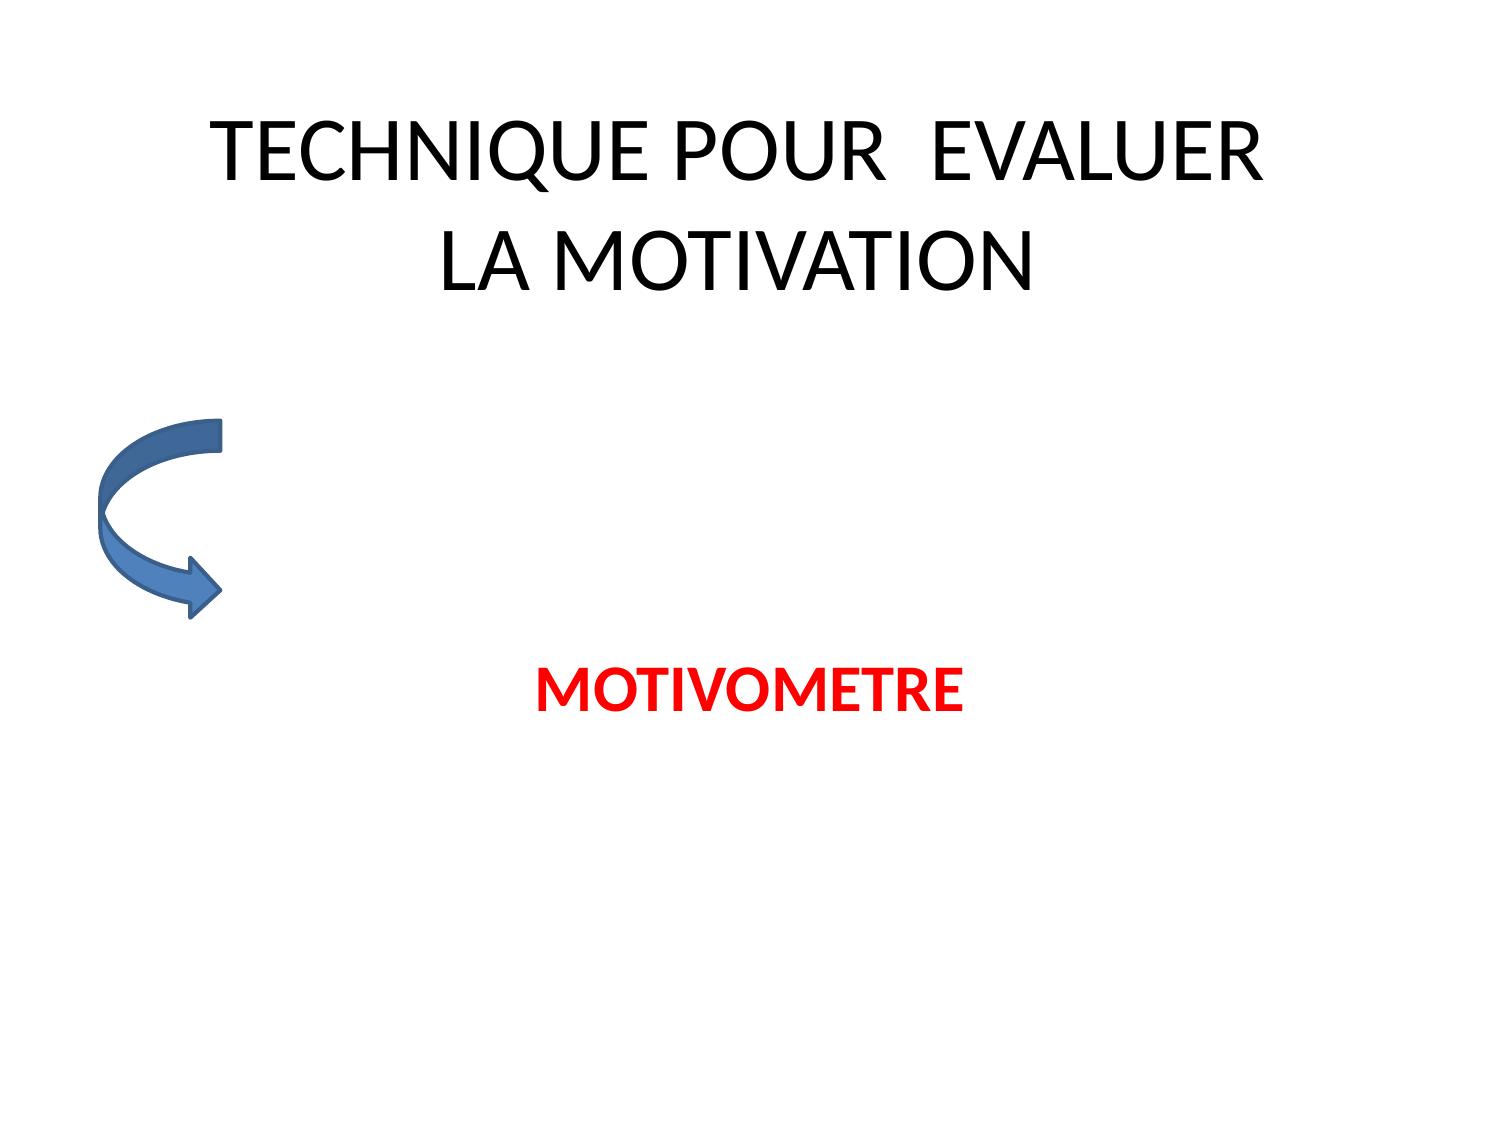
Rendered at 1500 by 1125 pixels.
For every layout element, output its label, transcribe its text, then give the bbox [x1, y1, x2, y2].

text_box [98, 418, 223, 620]
title TECHNIQUE POUR EVALUER LA MOTIVATION [100, 78, 1376, 320]
subtitle MOTIVOMETRE [225, 637, 1275, 858]
